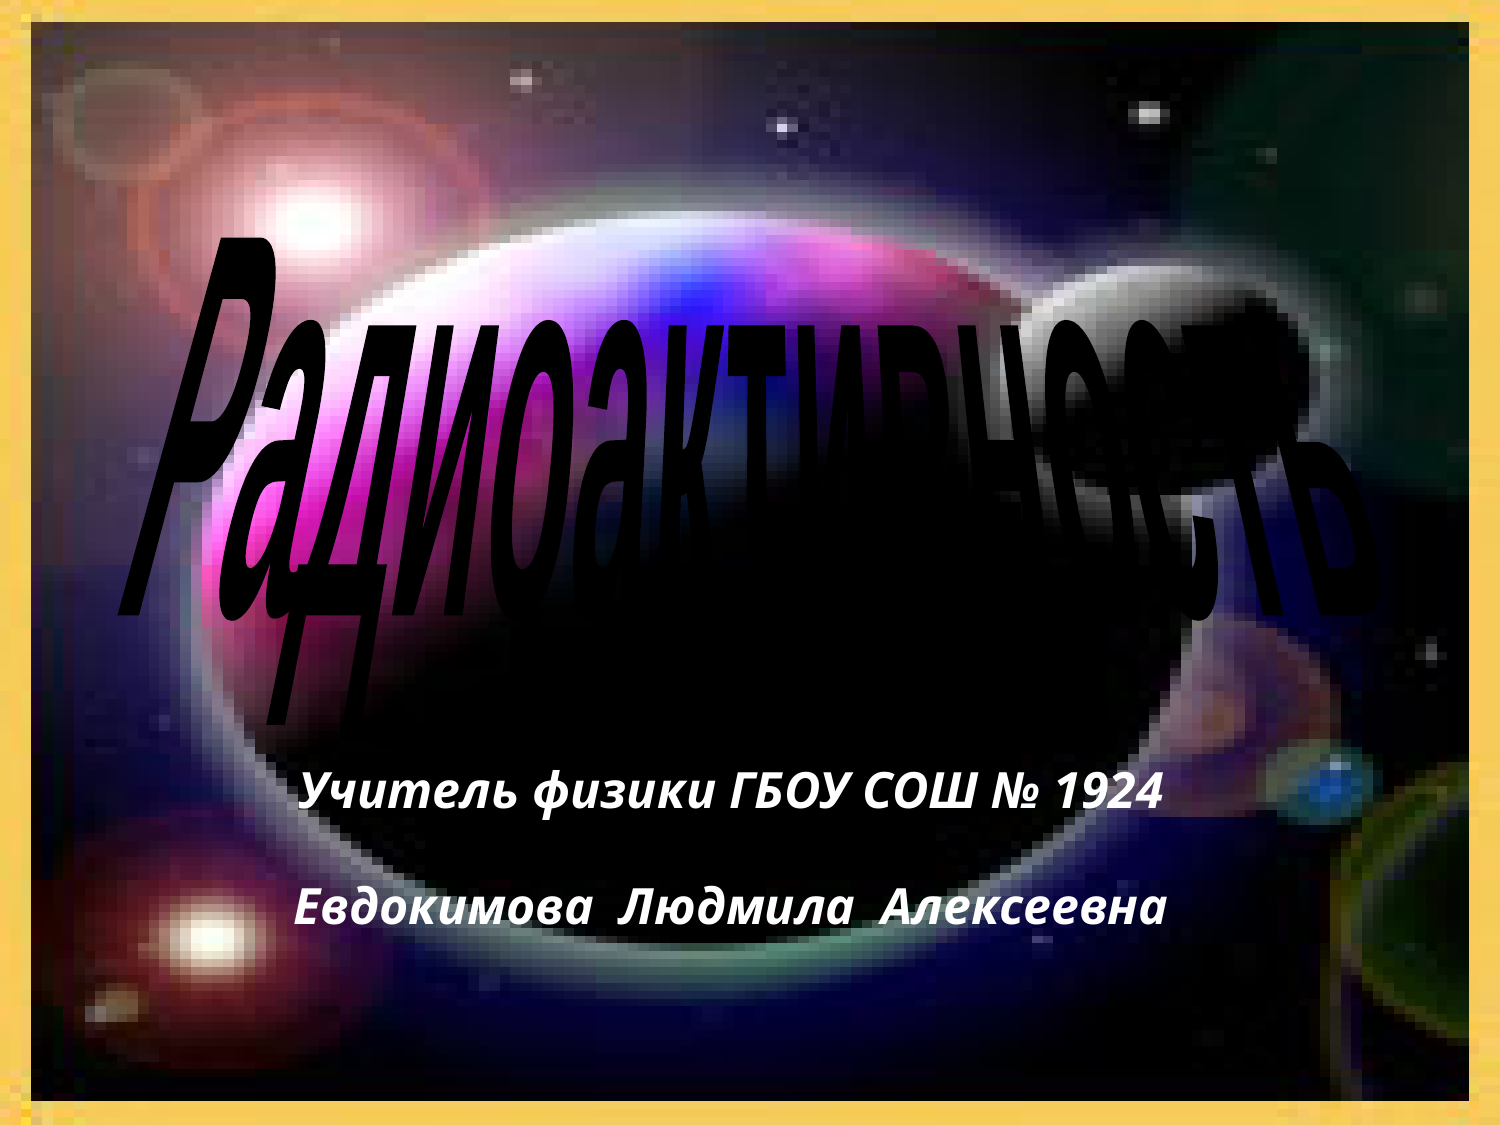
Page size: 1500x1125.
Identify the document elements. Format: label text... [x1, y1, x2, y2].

subtitle Учитель физики ГБОУ СОШ № 1924 Евдокимова Людмила Алексеевна [74, 762, 1388, 963]
slide_number 1 [1074, 1024, 1426, 1103]
picture [0, 0, 1500, 1125]
